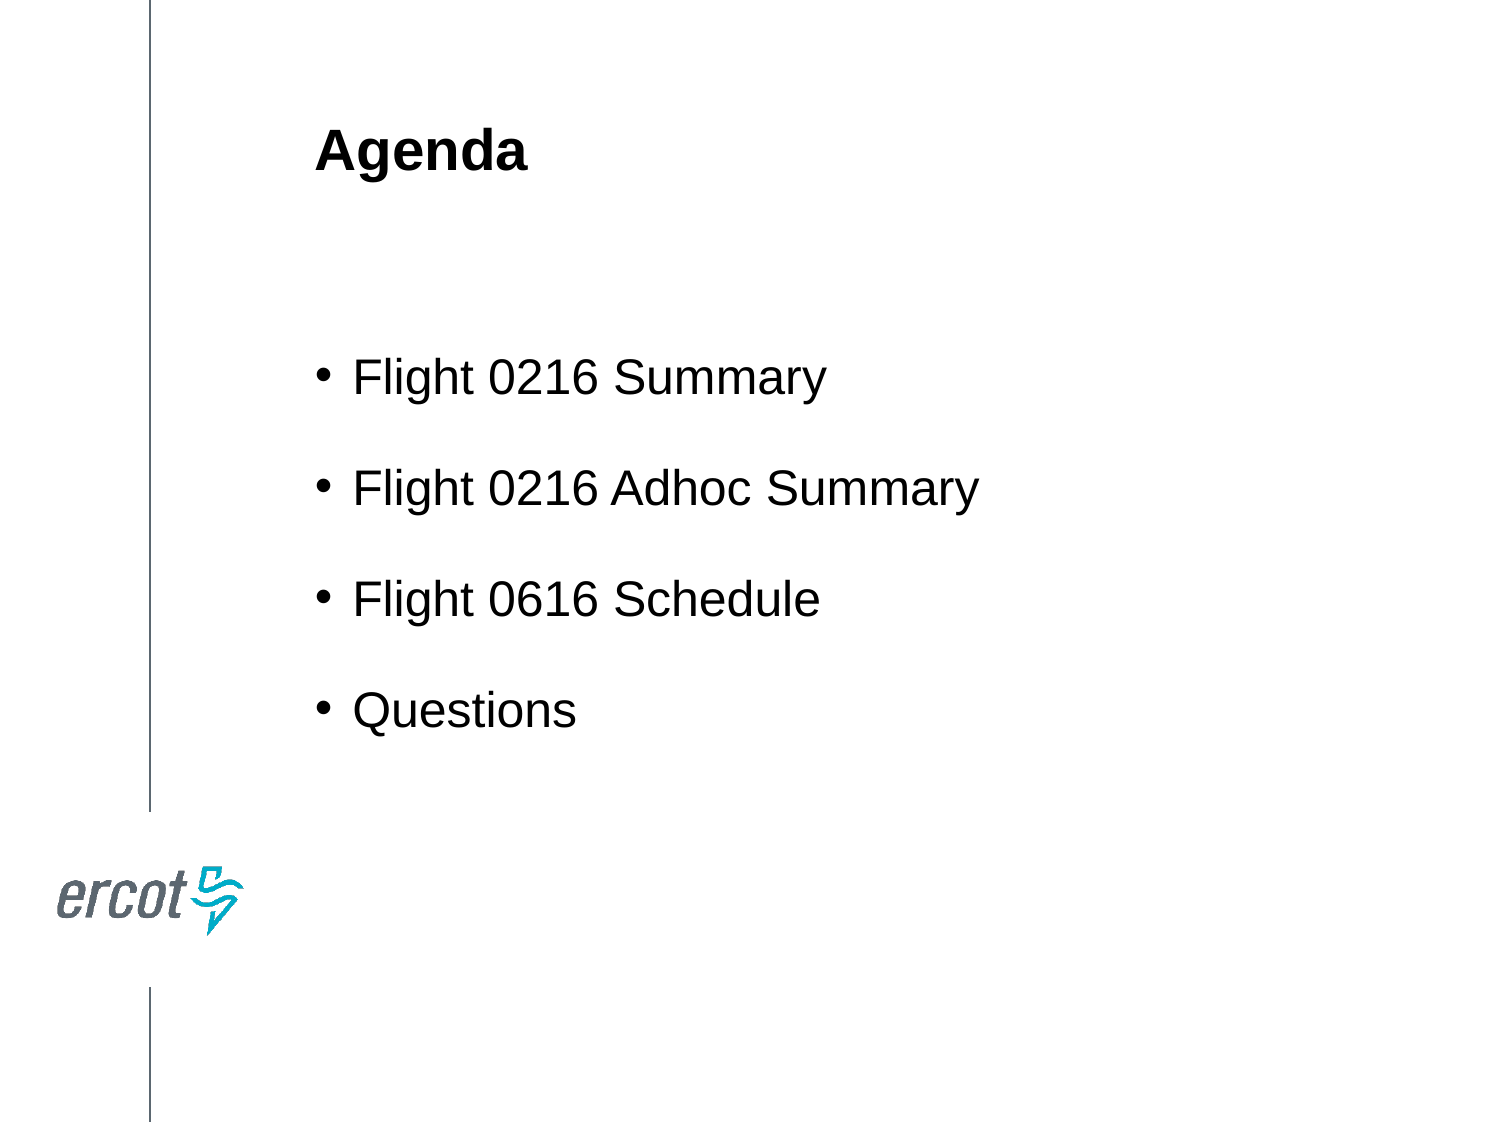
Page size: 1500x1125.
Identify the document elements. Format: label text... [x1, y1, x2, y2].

list Agenda Flight 0216 Summary Flight 0216 Adhoc Summary Flight 0616 Schedule Questions [300, 112, 1338, 1013]
picture [53, 862, 247, 938]
